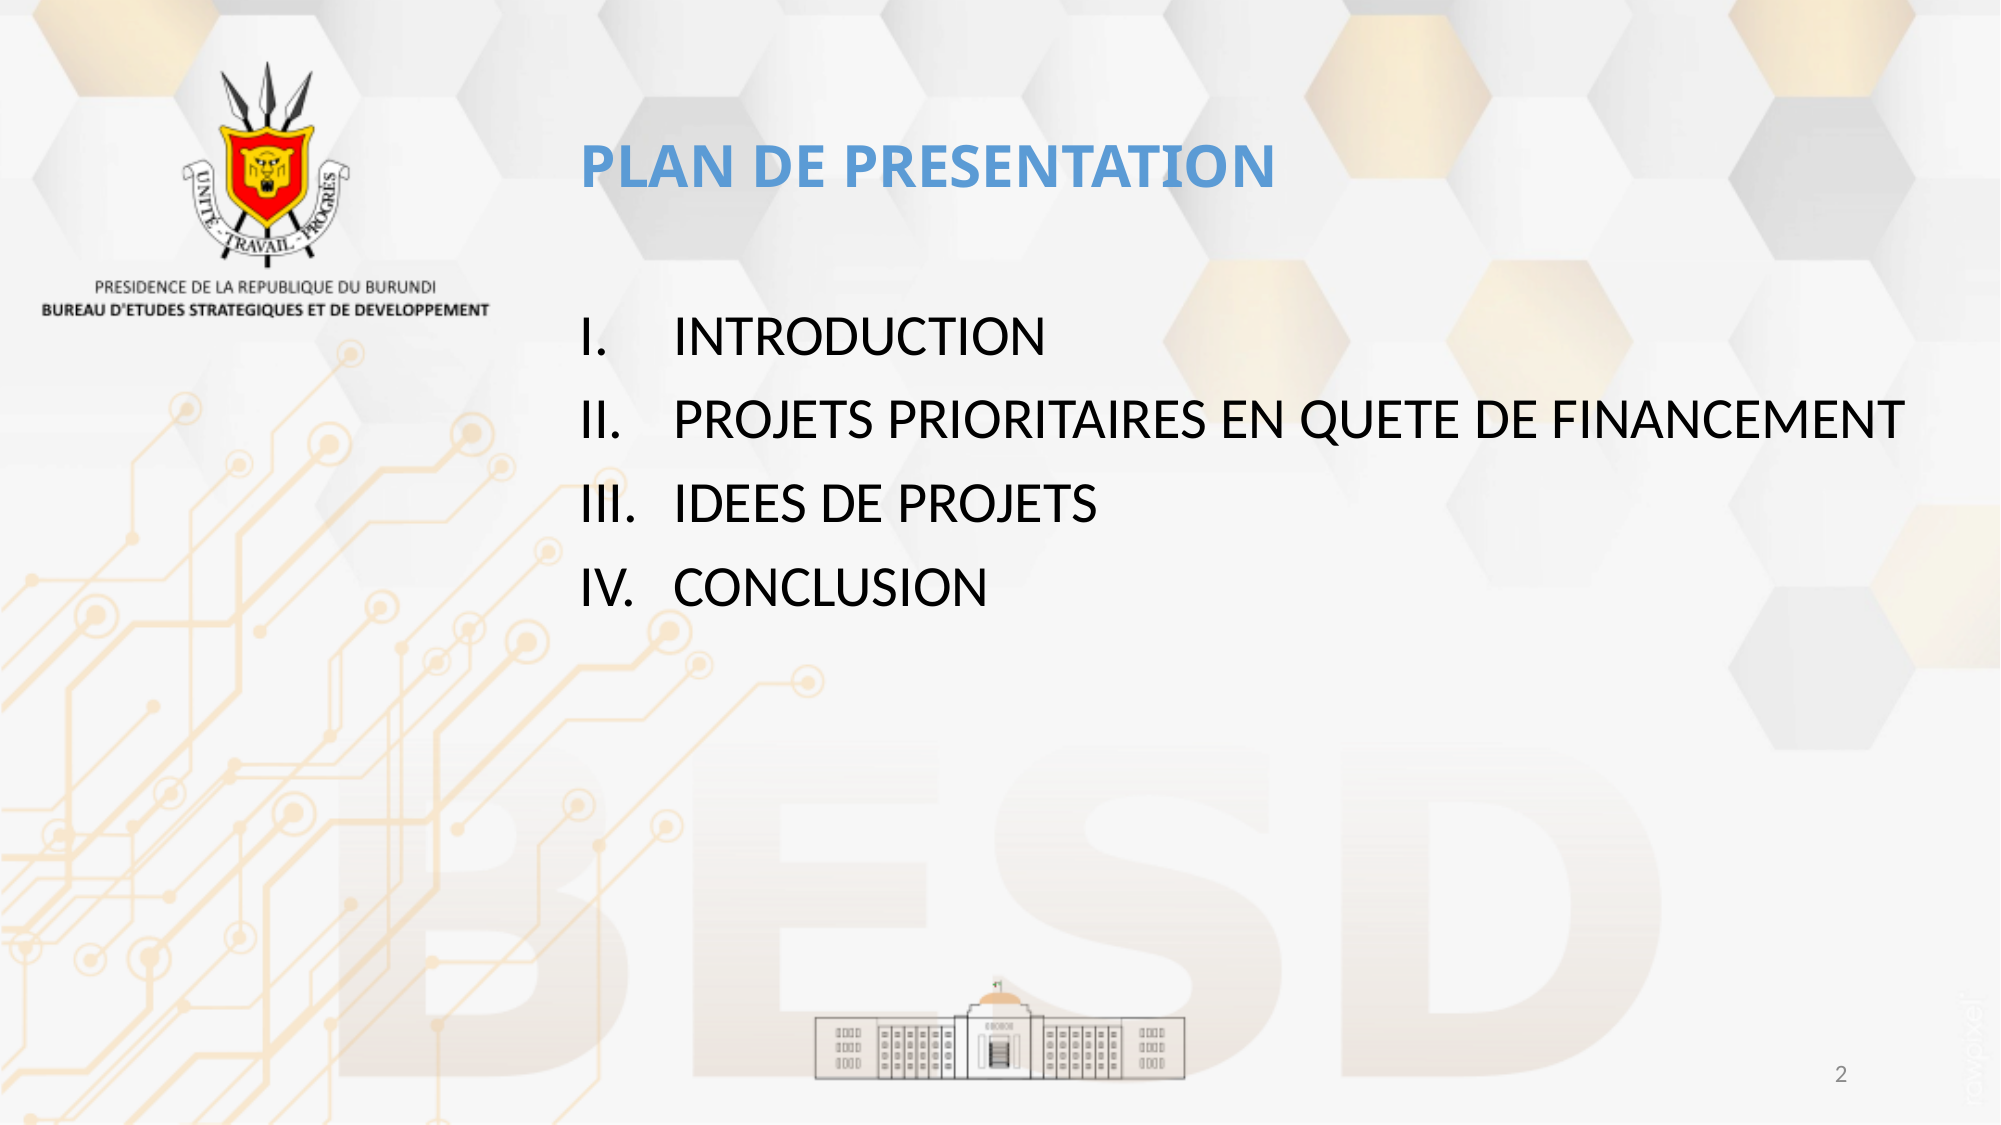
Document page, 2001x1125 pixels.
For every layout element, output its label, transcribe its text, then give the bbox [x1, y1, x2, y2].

list PLAN DE PRESENTATION INTRODUCTION PROJETS PRIORITAIRES EN QUETE DE FINANCEMENT IDEES DE PROJETS CONCLUSION [564, 130, 1948, 686]
picture [0, 0, 2001, 1125]
slide_number 2 [1412, 1042, 1863, 1103]
